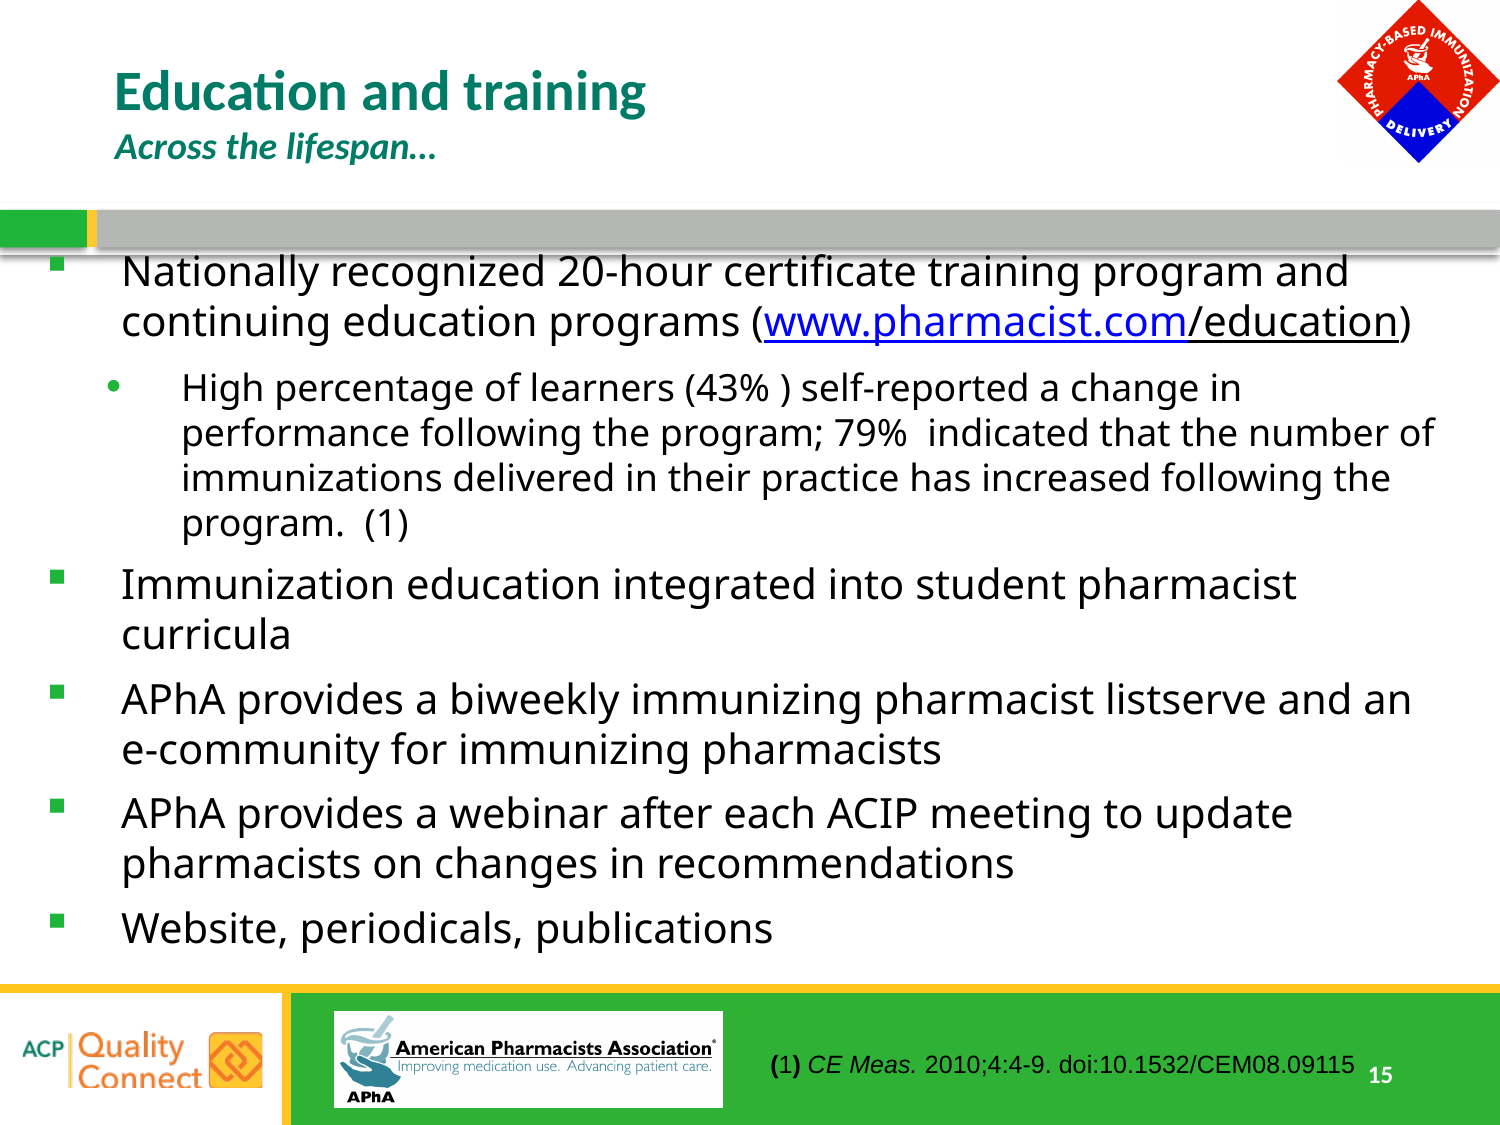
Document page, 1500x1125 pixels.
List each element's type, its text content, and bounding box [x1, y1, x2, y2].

picture [334, 1010, 723, 1109]
list Nationally recognized 20-hour certificate training program and continuing education programs (www.pharmacist.com/education) High percentage of learners (43% ) self-reported a change in performance following the program; 79% indicated that the number of immunizations delivered in their practice has increased following the program. (1) Immunization education integrated into student pharmacist curricula APhA provides a biweekly immunizing pharmacist listserve and an e-community for immunizing pharmacists APhA provides a webinar after each ACIP meeting to update pharmacists on changes in recommendations Website, periodicals, publications [31, 237, 1469, 988]
picture [1337, 0, 1500, 163]
text_box (1) CE Meas. 2010;4:4-9. doi:10.1532/CEM08.09115 [755, 1041, 1409, 1087]
title Education and training Across the lifespan… [99, 45, 1400, 175]
